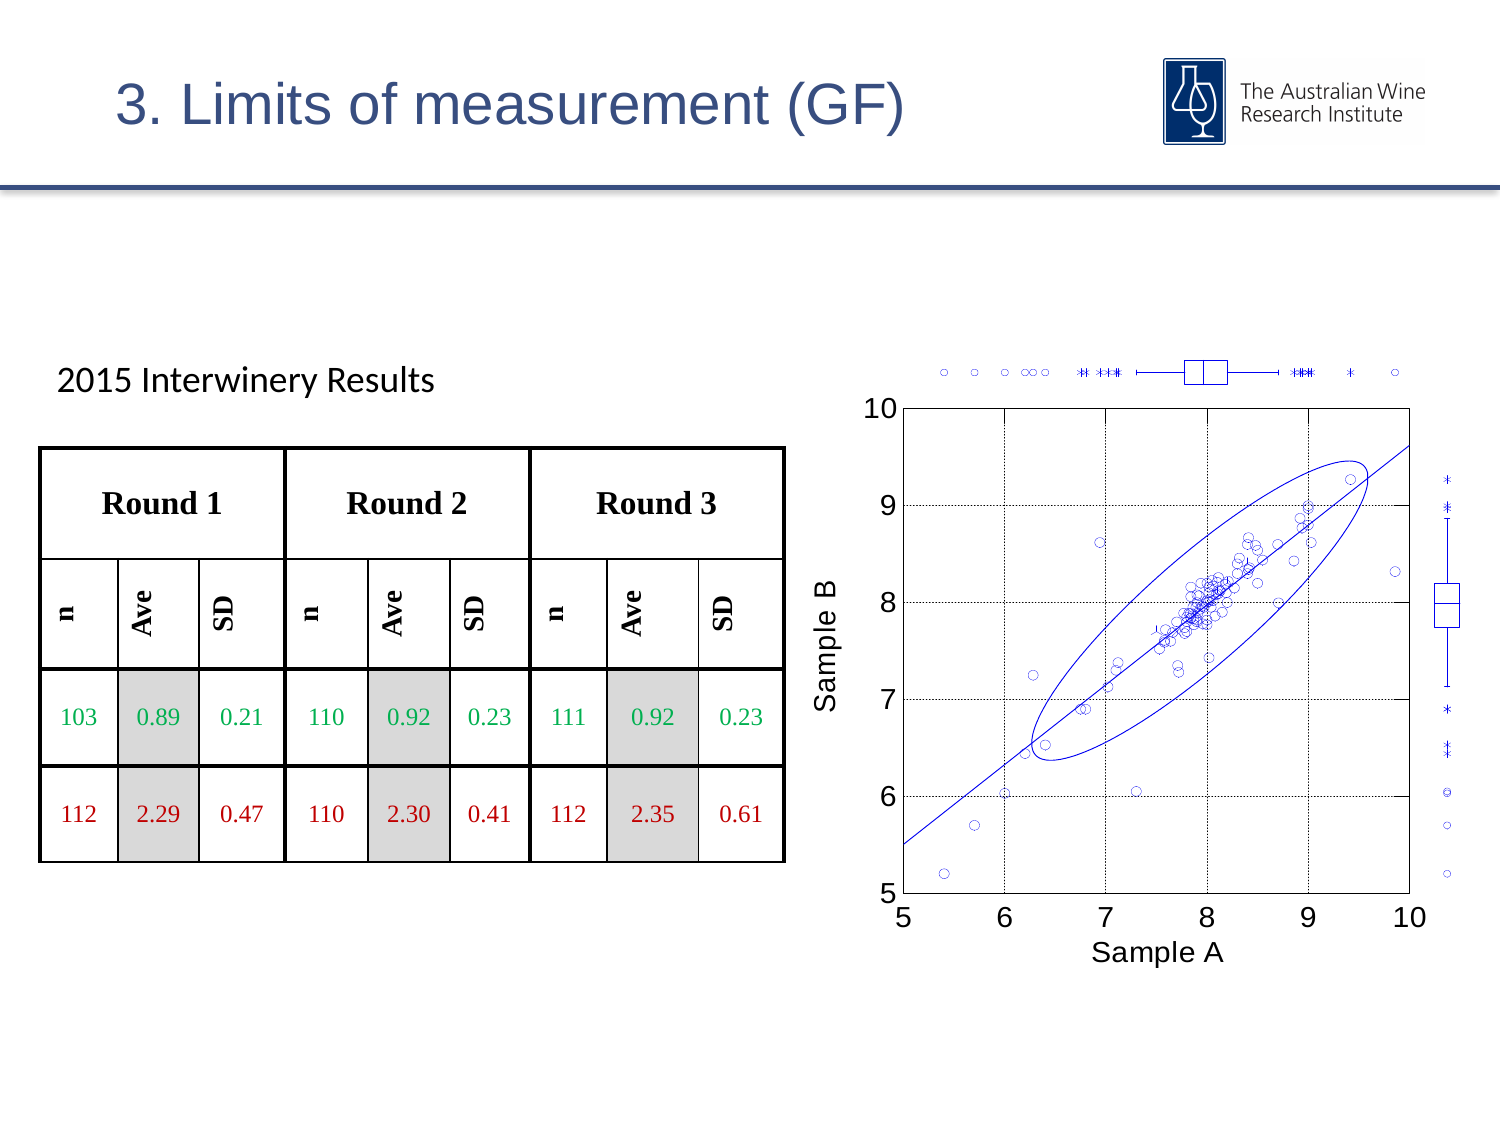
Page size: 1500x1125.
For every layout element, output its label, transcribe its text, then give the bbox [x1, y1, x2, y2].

table_cell 0.61 [699, 768, 778, 861]
table_cell 0.23 [699, 671, 778, 764]
table_cell n [42, 560, 117, 667]
table_cell 110 [287, 768, 367, 861]
table_cell 110 [287, 671, 367, 764]
table_header Round 1 [42, 450, 283, 558]
table_cell 2.35 [608, 768, 698, 861]
picture [783, 347, 1464, 999]
table_cell SD [200, 560, 283, 667]
table_cell n [532, 560, 606, 667]
table_cell SD [699, 560, 778, 667]
table_cell Ave [608, 560, 698, 667]
table_cell 112 [42, 768, 117, 861]
title 3. Limits of measurement (GF) [100, 58, 1102, 141]
table_cell n [287, 560, 367, 667]
table_cell 2.30 [369, 768, 449, 861]
table_cell 111 [532, 671, 606, 764]
table_cell 112 [532, 768, 606, 861]
picture [1163, 58, 1425, 145]
table_header Round 3 [532, 450, 778, 558]
table_cell 0.47 [200, 768, 283, 861]
table_cell 2.29 [119, 768, 198, 861]
table_cell 0.92 [369, 671, 449, 764]
table_cell 0.21 [200, 671, 283, 764]
table_cell SD [451, 560, 528, 667]
table_cell Ave [369, 560, 449, 667]
table_cell 0.92 [608, 671, 698, 764]
table_cell Ave [119, 560, 198, 667]
table_cell 0.89 [119, 671, 198, 764]
table_cell 103 [42, 671, 117, 764]
table_header Round 2 [287, 450, 528, 558]
text_box 2015 Interwinery Results [41, 347, 451, 408]
table_cell 0.23 [451, 671, 528, 764]
table_cell 0.41 [451, 768, 528, 861]
